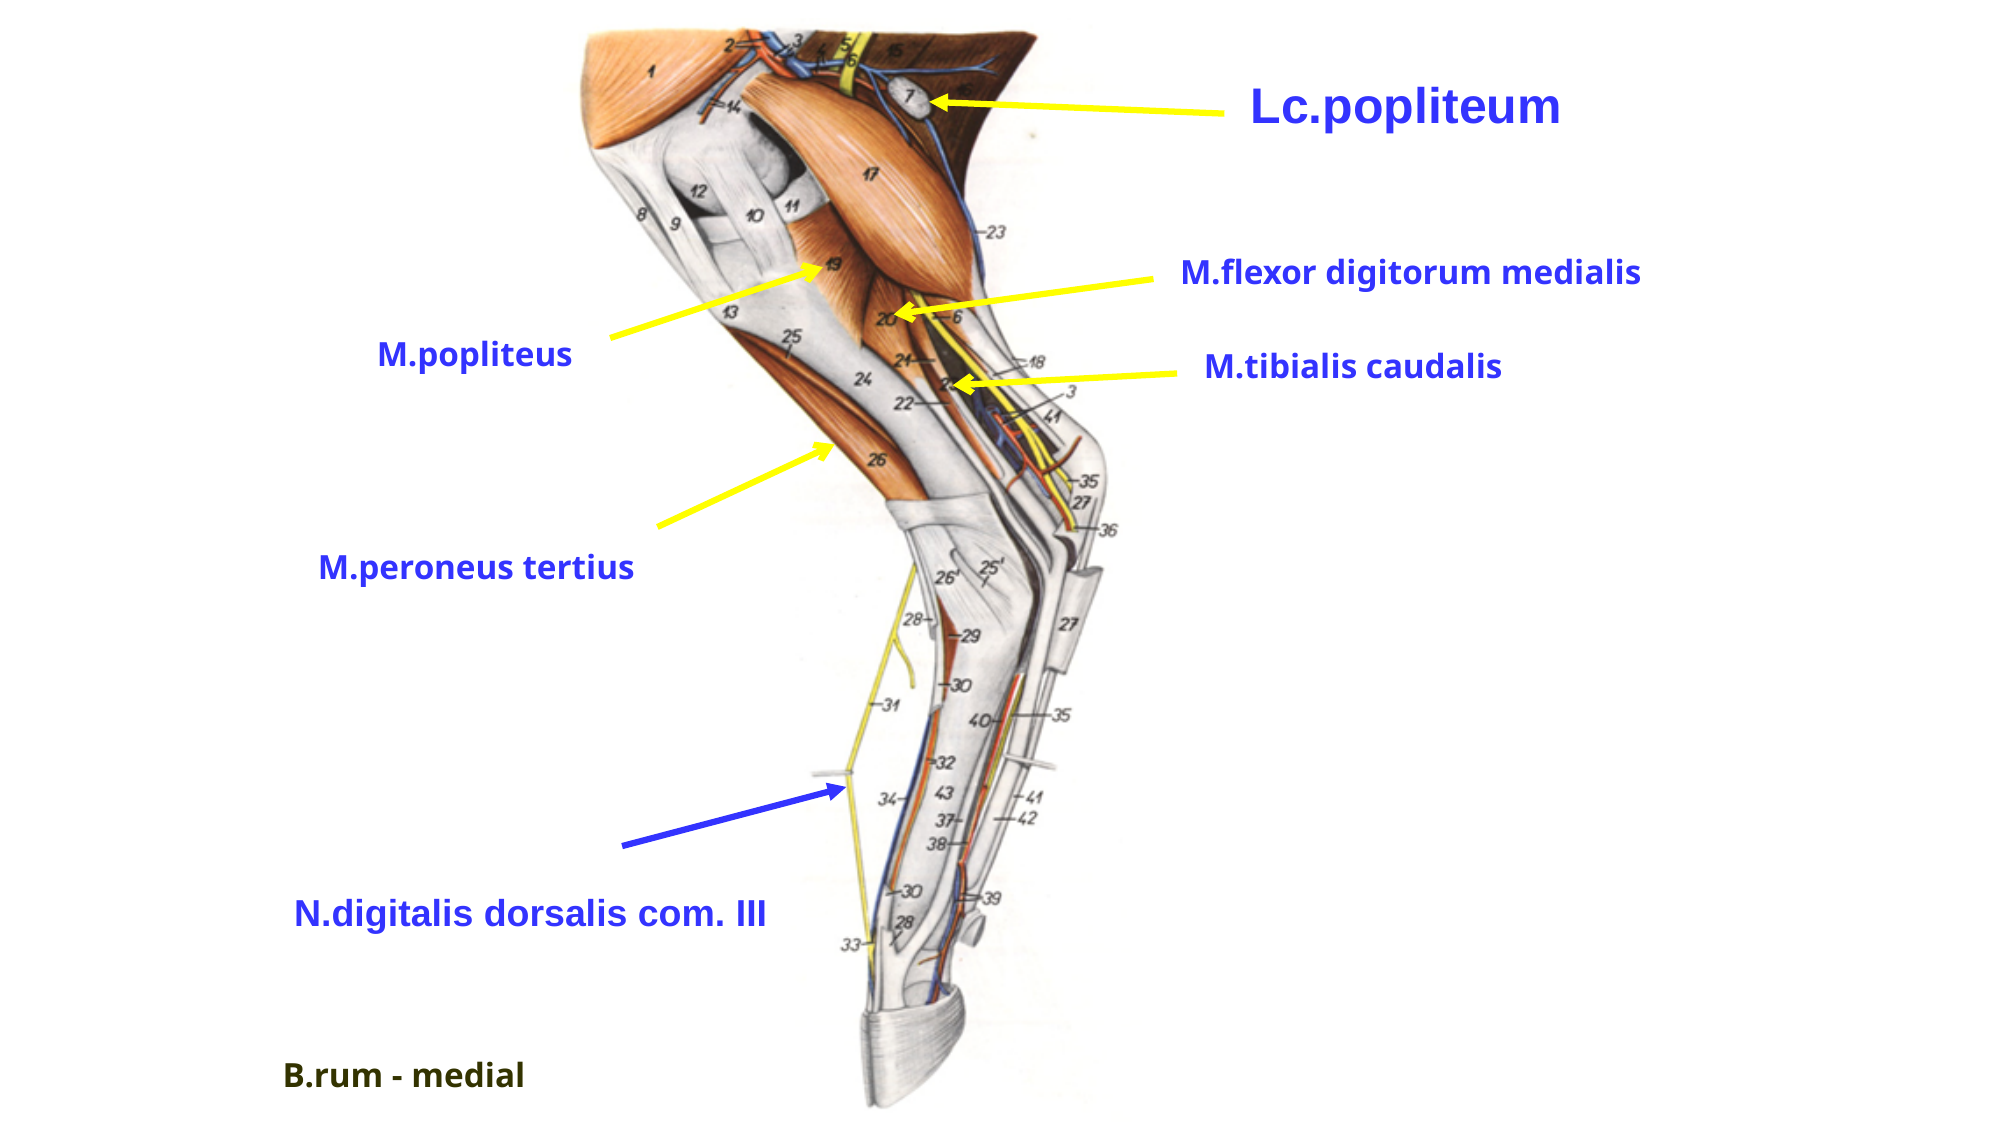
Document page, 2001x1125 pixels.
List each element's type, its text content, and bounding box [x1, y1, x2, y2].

text_box M.peroneus tertius [303, 538, 557, 594]
text_box M.flexor digitorum medialis [1165, 243, 1662, 299]
text_box N.digitalis dorsalis com. III [279, 881, 557, 942]
text_box B.rum - medial [267, 1046, 557, 1102]
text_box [952, 373, 1178, 386]
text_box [657, 444, 835, 528]
picture [562, 18, 1142, 1125]
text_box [609, 266, 823, 339]
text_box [893, 278, 1154, 315]
text_box M.tibialis caudalis [1189, 338, 1579, 393]
text_box Lc.popliteum [1236, 66, 1638, 142]
text_box M.popliteus [362, 326, 557, 381]
